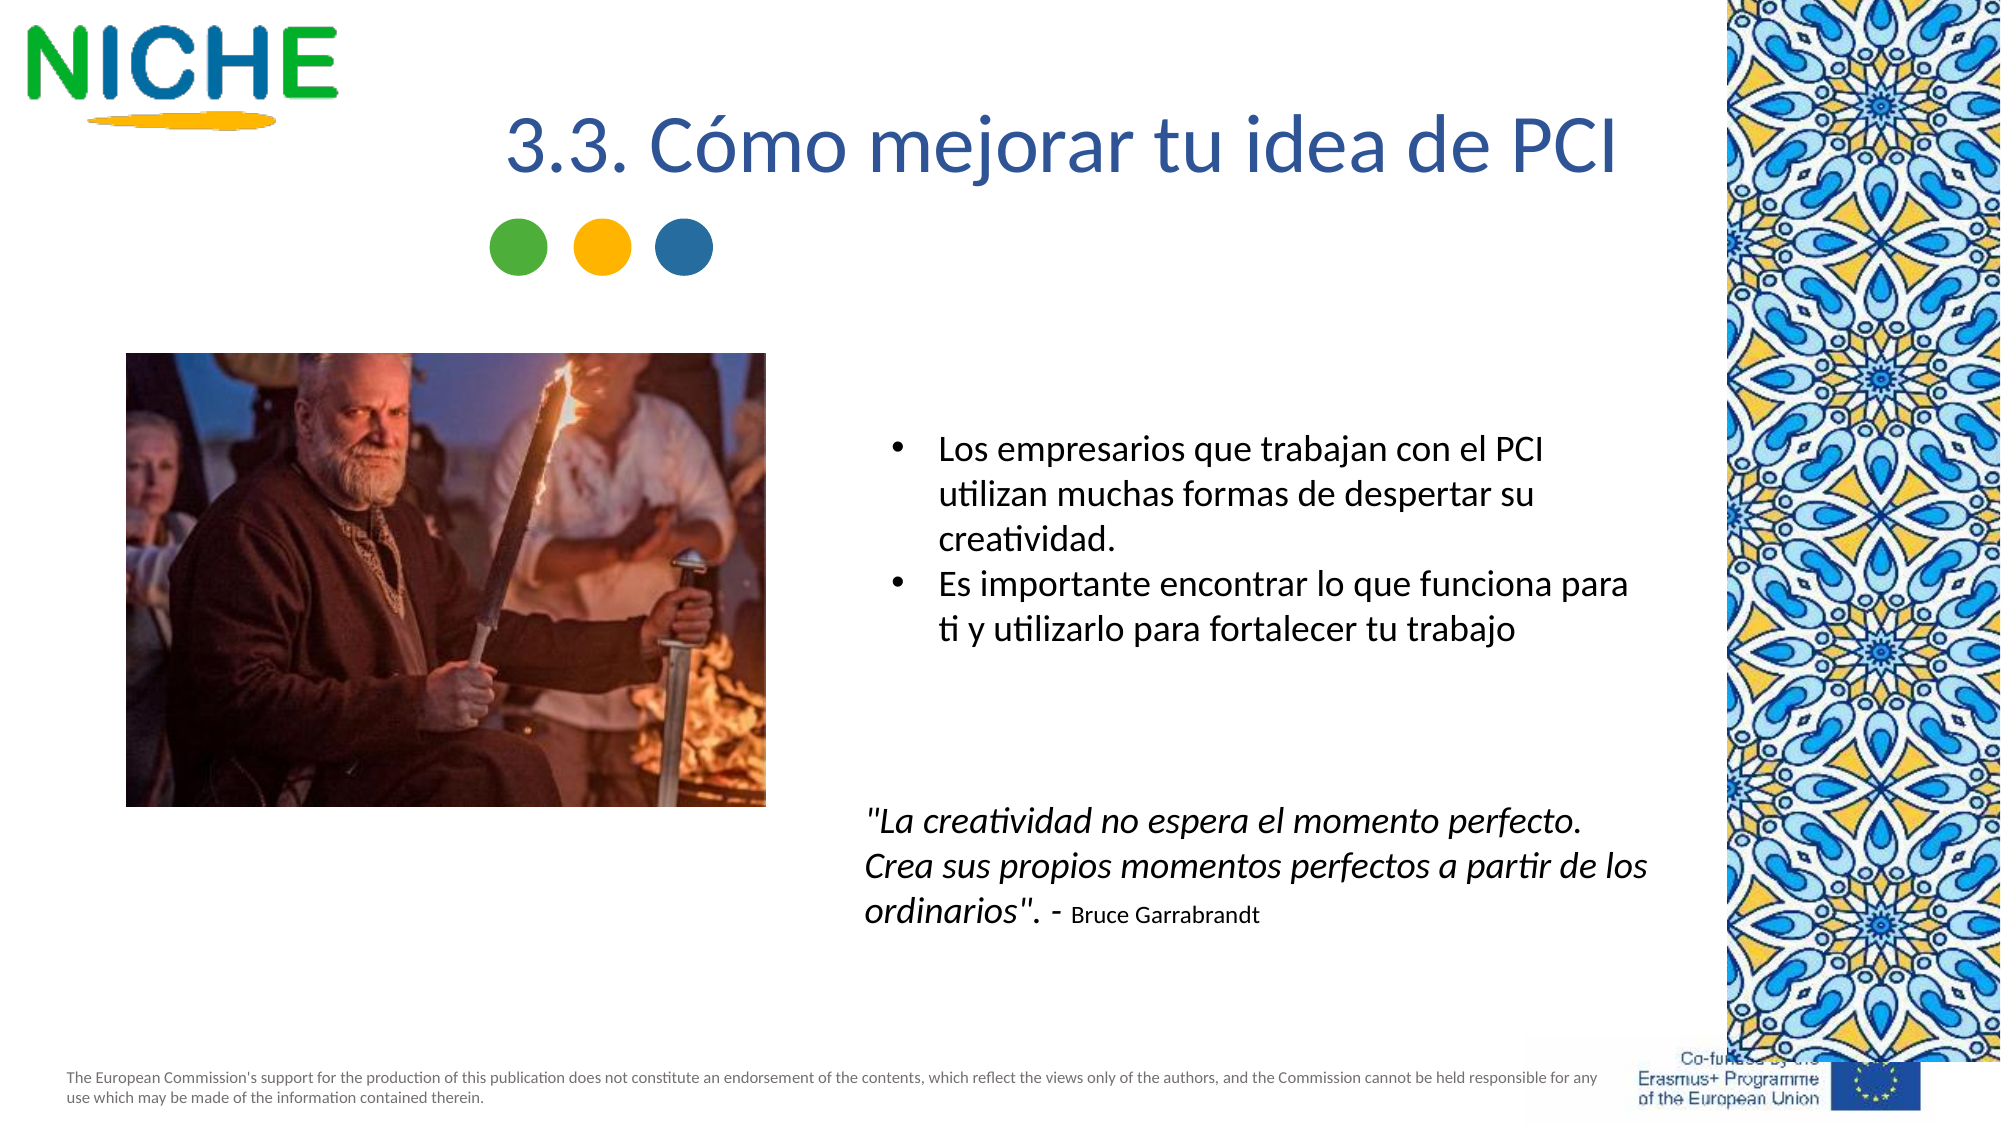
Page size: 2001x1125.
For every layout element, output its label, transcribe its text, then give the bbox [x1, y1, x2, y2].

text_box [489, 218, 714, 276]
text_box 3.3. Cómo mejorar tu idea de PCI [489, 81, 1811, 197]
picture [0, 0, 365, 145]
picture [125, 353, 766, 807]
text_box "La creatividad no espera el momento perfecto. Crea sus propios momentos perfectos a partir de los ordinarios". - Bruce Garrabrandt [849, 788, 1673, 984]
text_box Los empresarios que trabajan con el PCI utilizan muchas formas de despertar su creatividad. Es importante encontrar lo que funciona para ti y utilizarlo para fortalecer tu trabajo [876, 416, 1646, 657]
picture [1525, 0, 2001, 1125]
